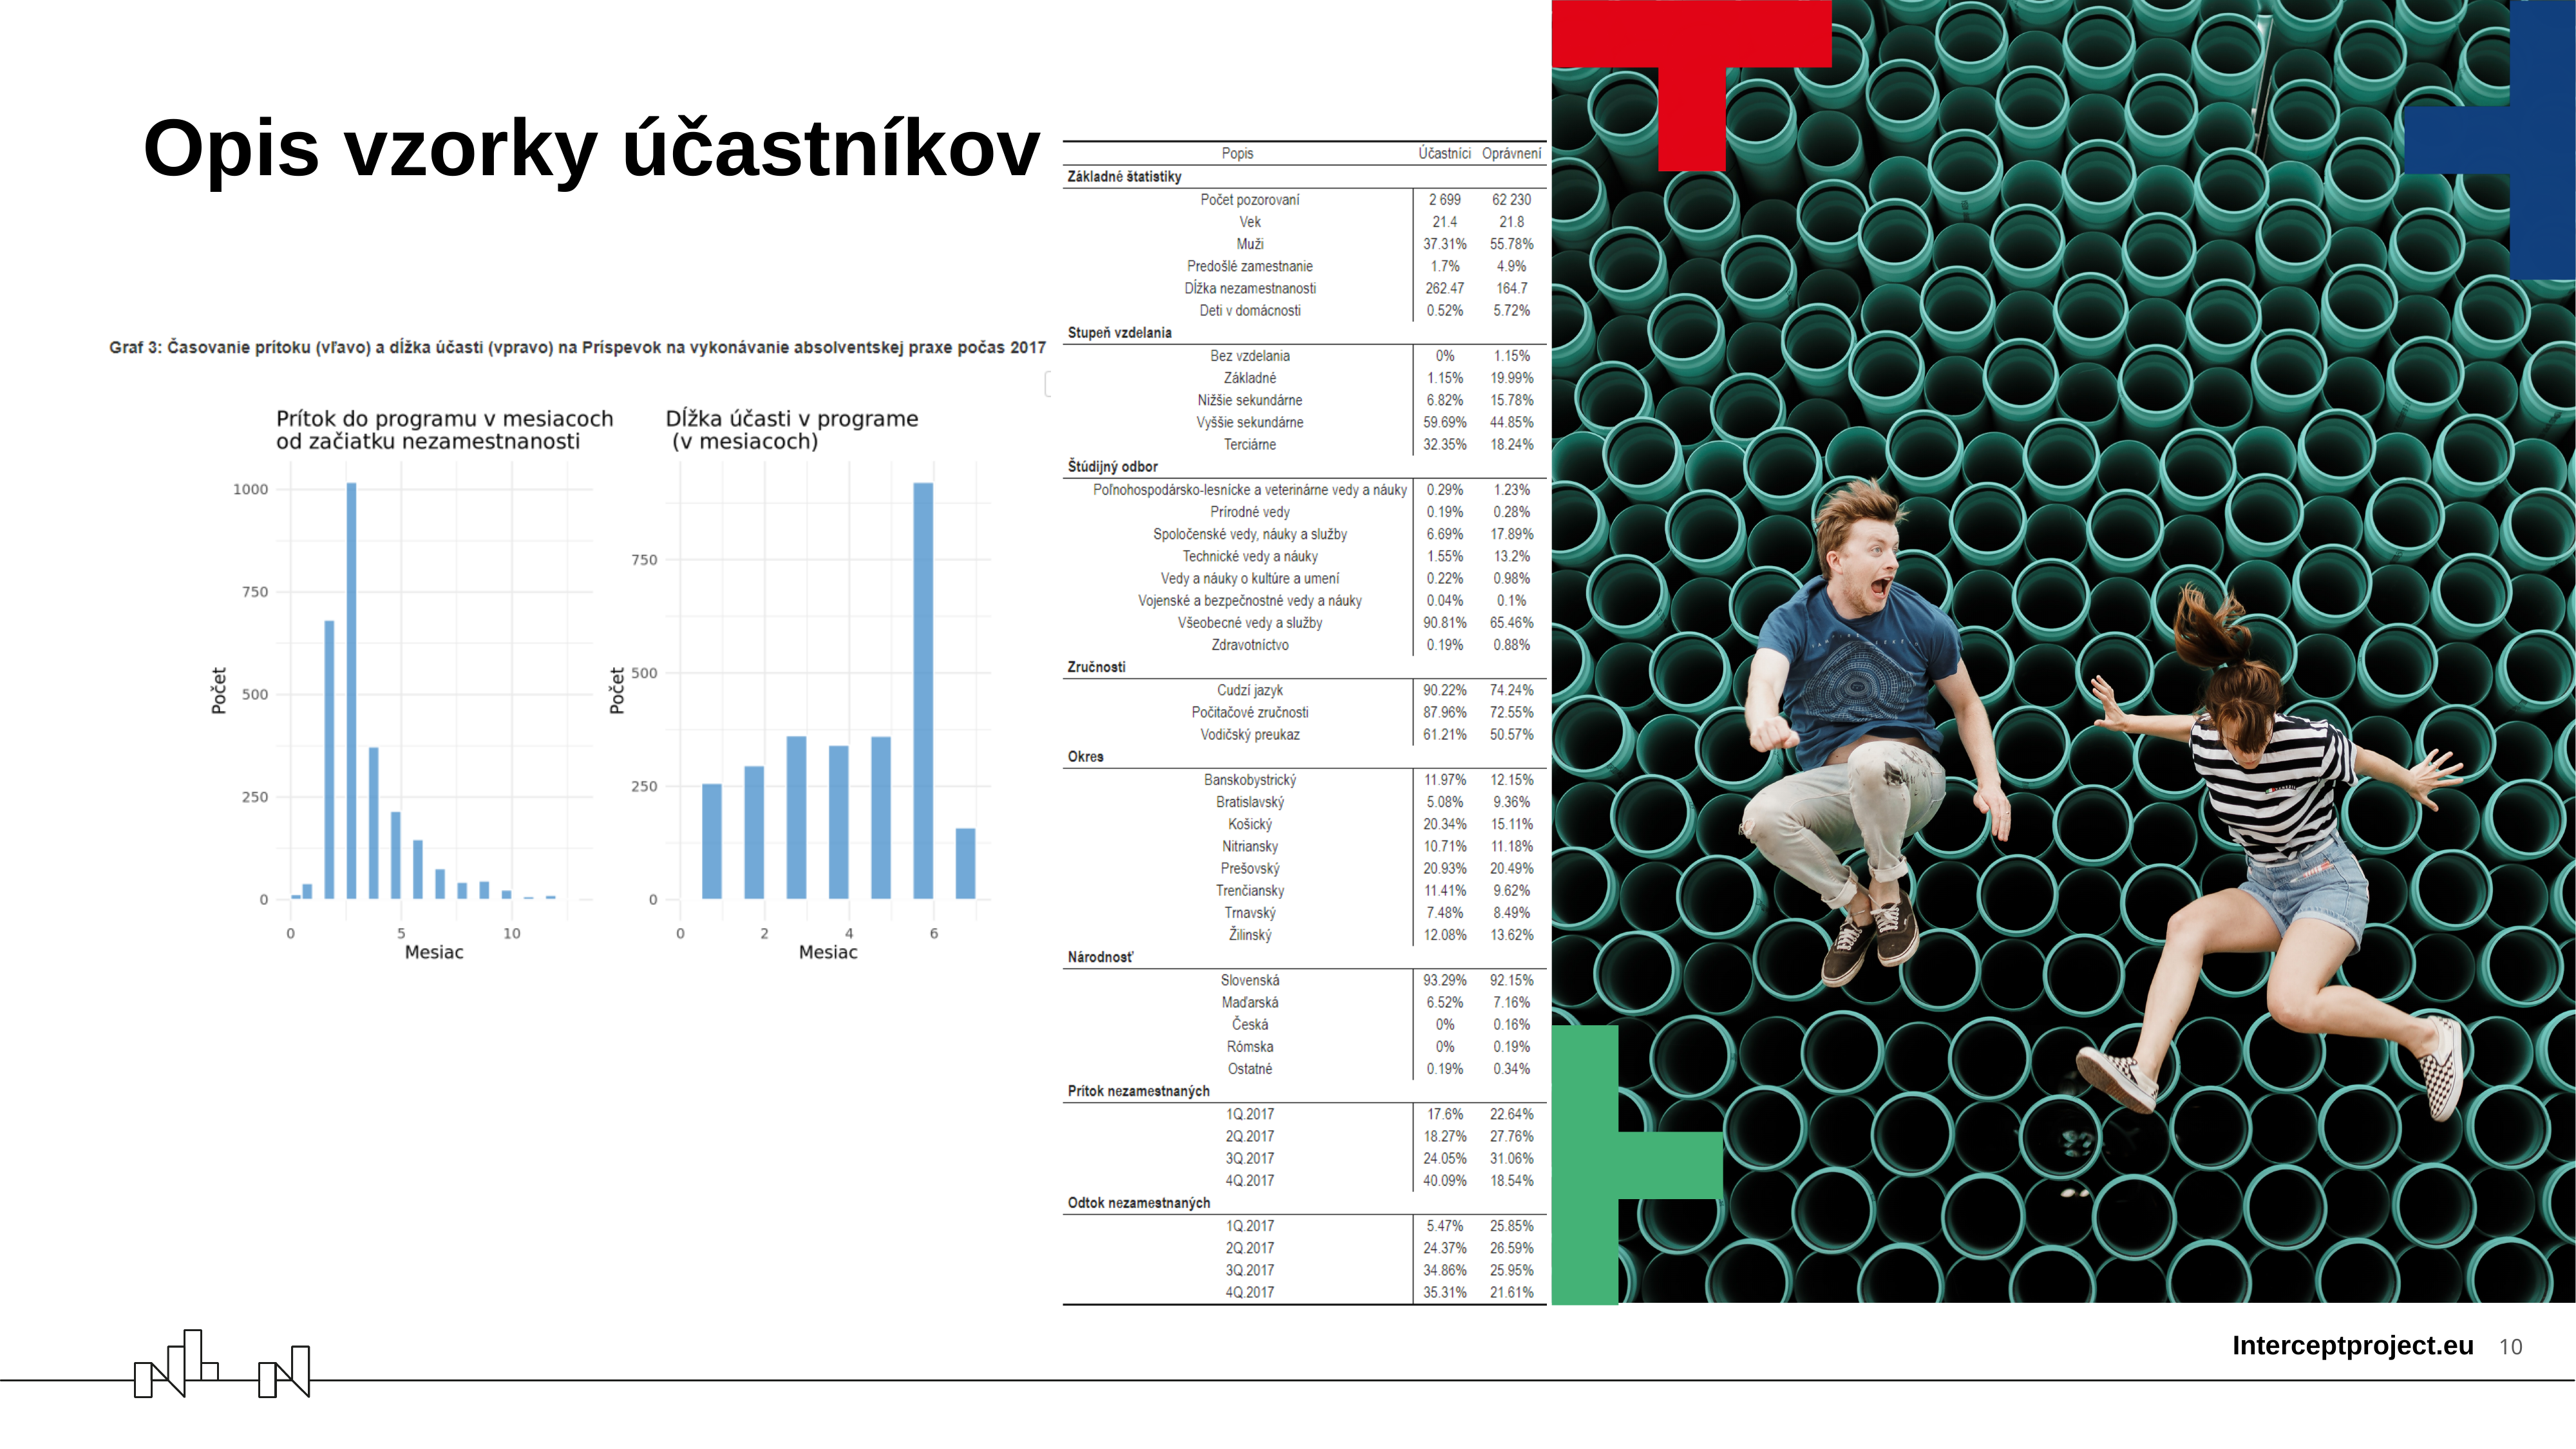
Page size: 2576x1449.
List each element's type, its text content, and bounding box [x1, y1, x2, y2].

picture [86, 129, 1547, 1312]
text_box Opis vzorky účastníkov [133, 85, 1431, 202]
picture [1551, 0, 2576, 1305]
